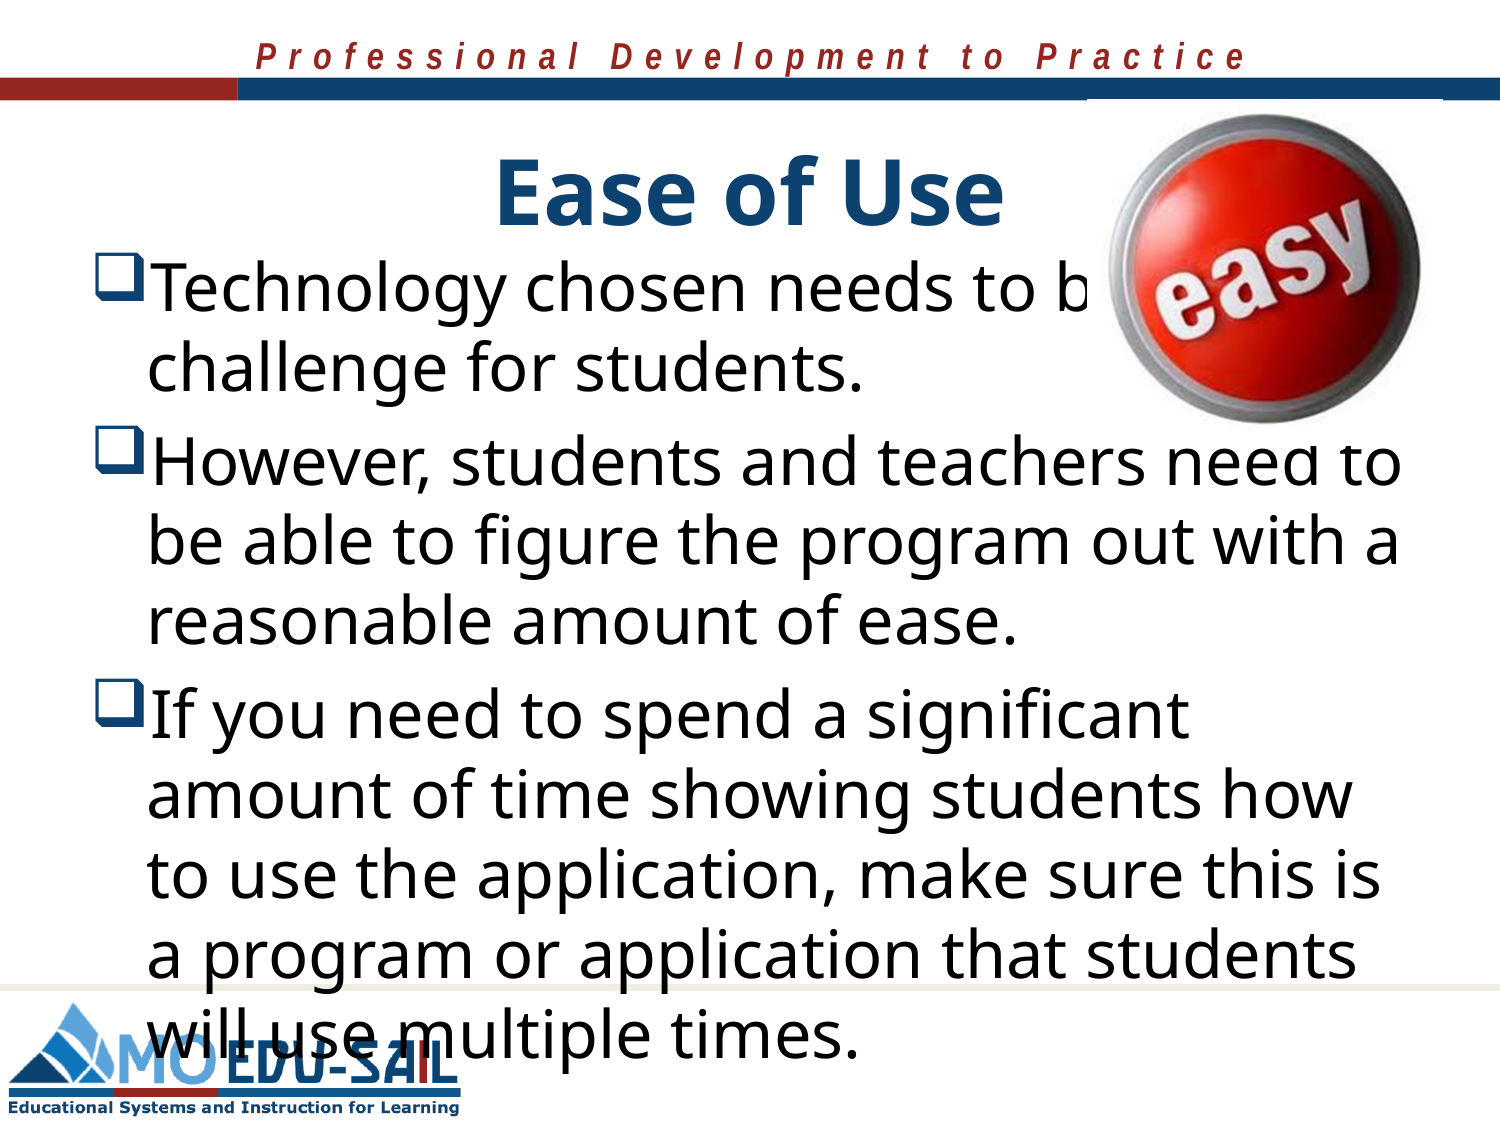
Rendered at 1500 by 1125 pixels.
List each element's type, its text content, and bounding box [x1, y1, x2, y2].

picture [8, 997, 475, 1120]
title Ease of Use [74, 98, 1088, 237]
picture [1087, 99, 1443, 447]
list Technology chosen needs to be a challenge for students. However, students and teachers need to be able to figure the program out with a reasonable amount of ease. If you need to spend a significant amount of time showing students how to use the application, make sure this is a program or application that students will use multiple times. [74, 237, 1426, 888]
